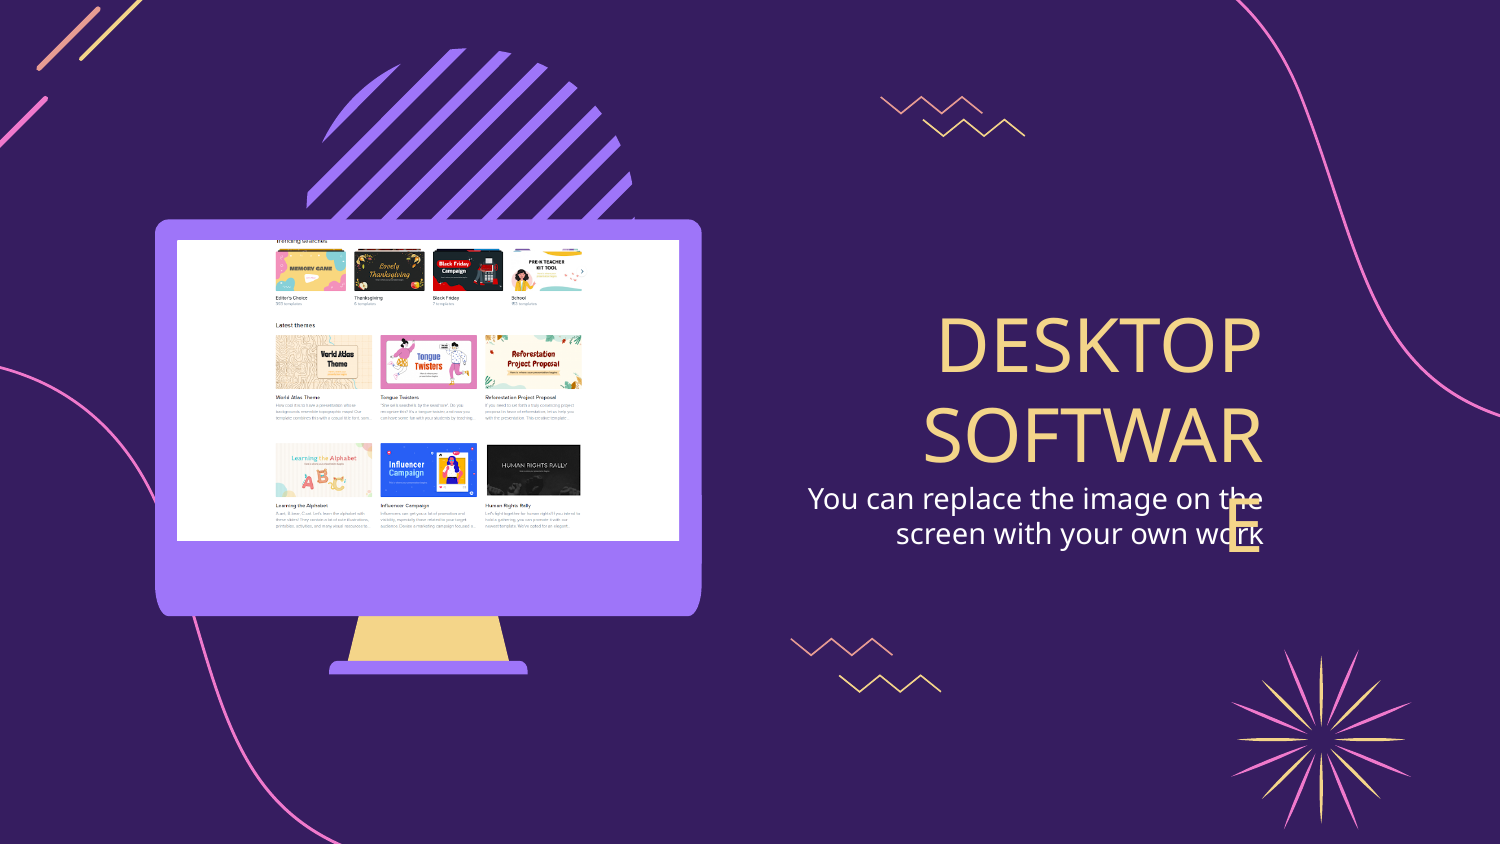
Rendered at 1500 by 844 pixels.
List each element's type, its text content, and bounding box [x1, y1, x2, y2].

subtitle You can replace the image on the screen with your own work [772, 465, 1280, 561]
picture [177, 239, 680, 542]
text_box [154, 219, 702, 675]
title DESKTOP SOFTWARE [893, 282, 1280, 479]
